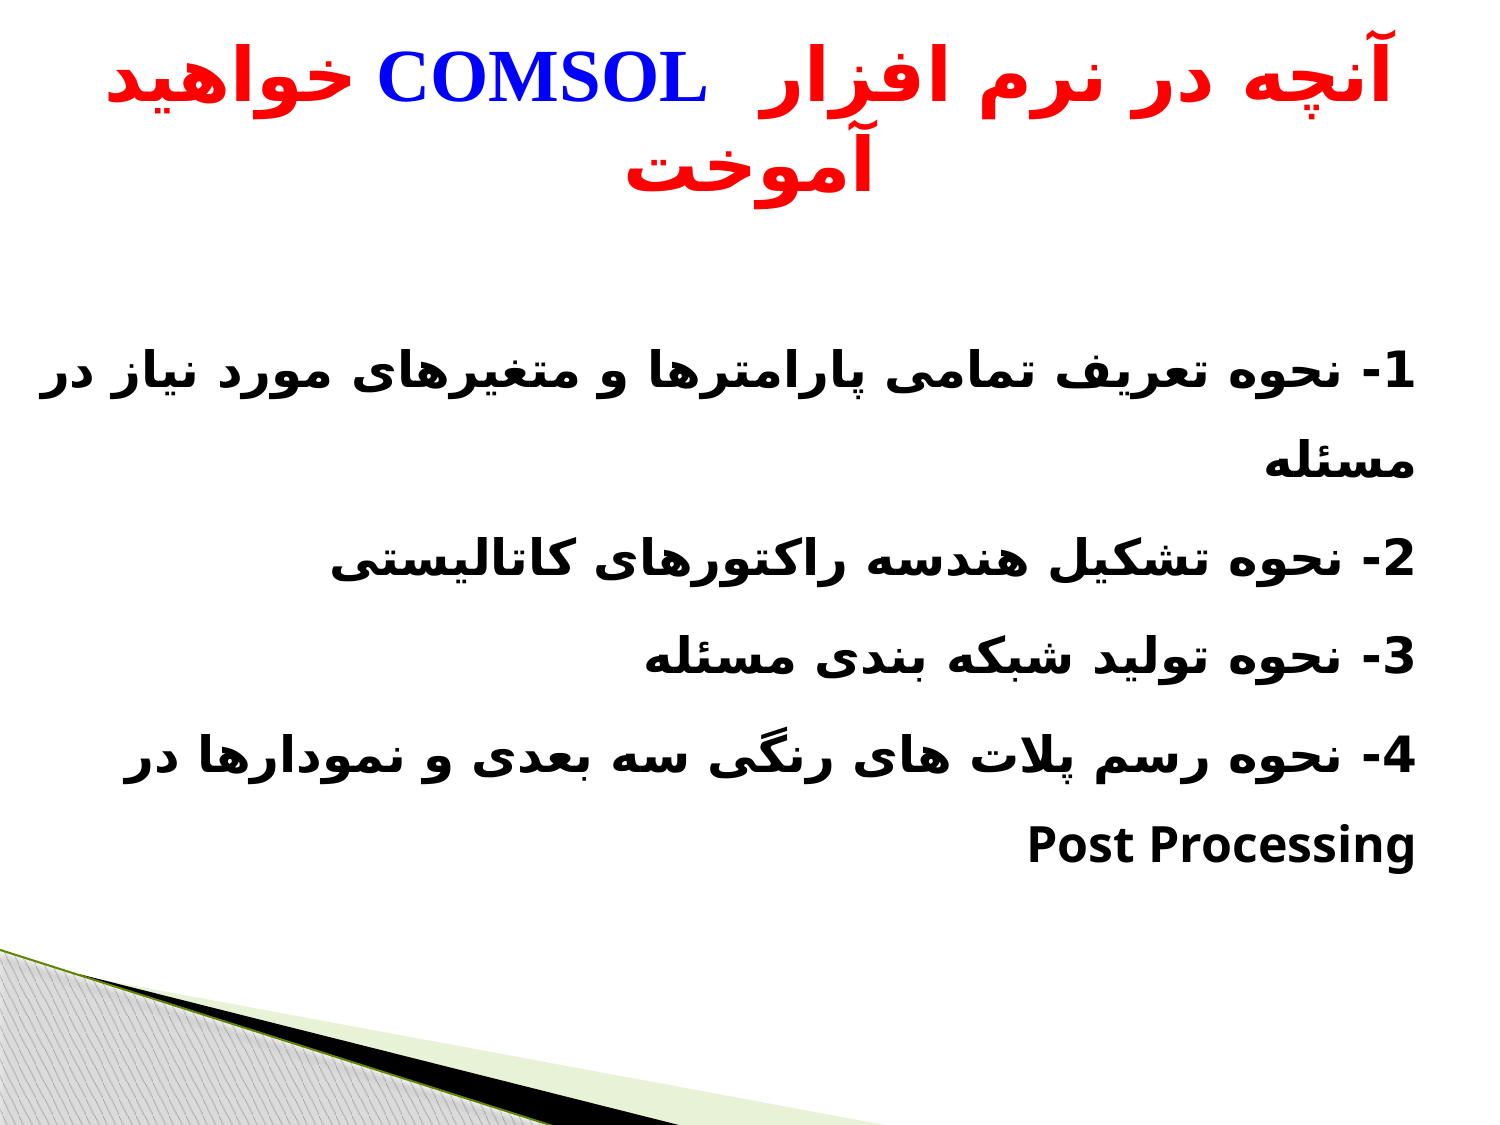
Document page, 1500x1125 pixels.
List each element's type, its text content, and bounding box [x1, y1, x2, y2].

list 1- نحوه تعریف تمامی پارامترها و متغیرهای مورد نیاز در مسئله 2- نحوه تشکیل هندسه راکتورهای کاتالیستی 3- نحوه تولید شبکه بندی مسئله 4- نحوه رسم پلات های رنگی سه بعدی و نمودارها در Post Processing [24, 299, 1450, 986]
title آنچه در نرم افزار COMSOL خواهید آموخت [75, 45, 1425, 188]
